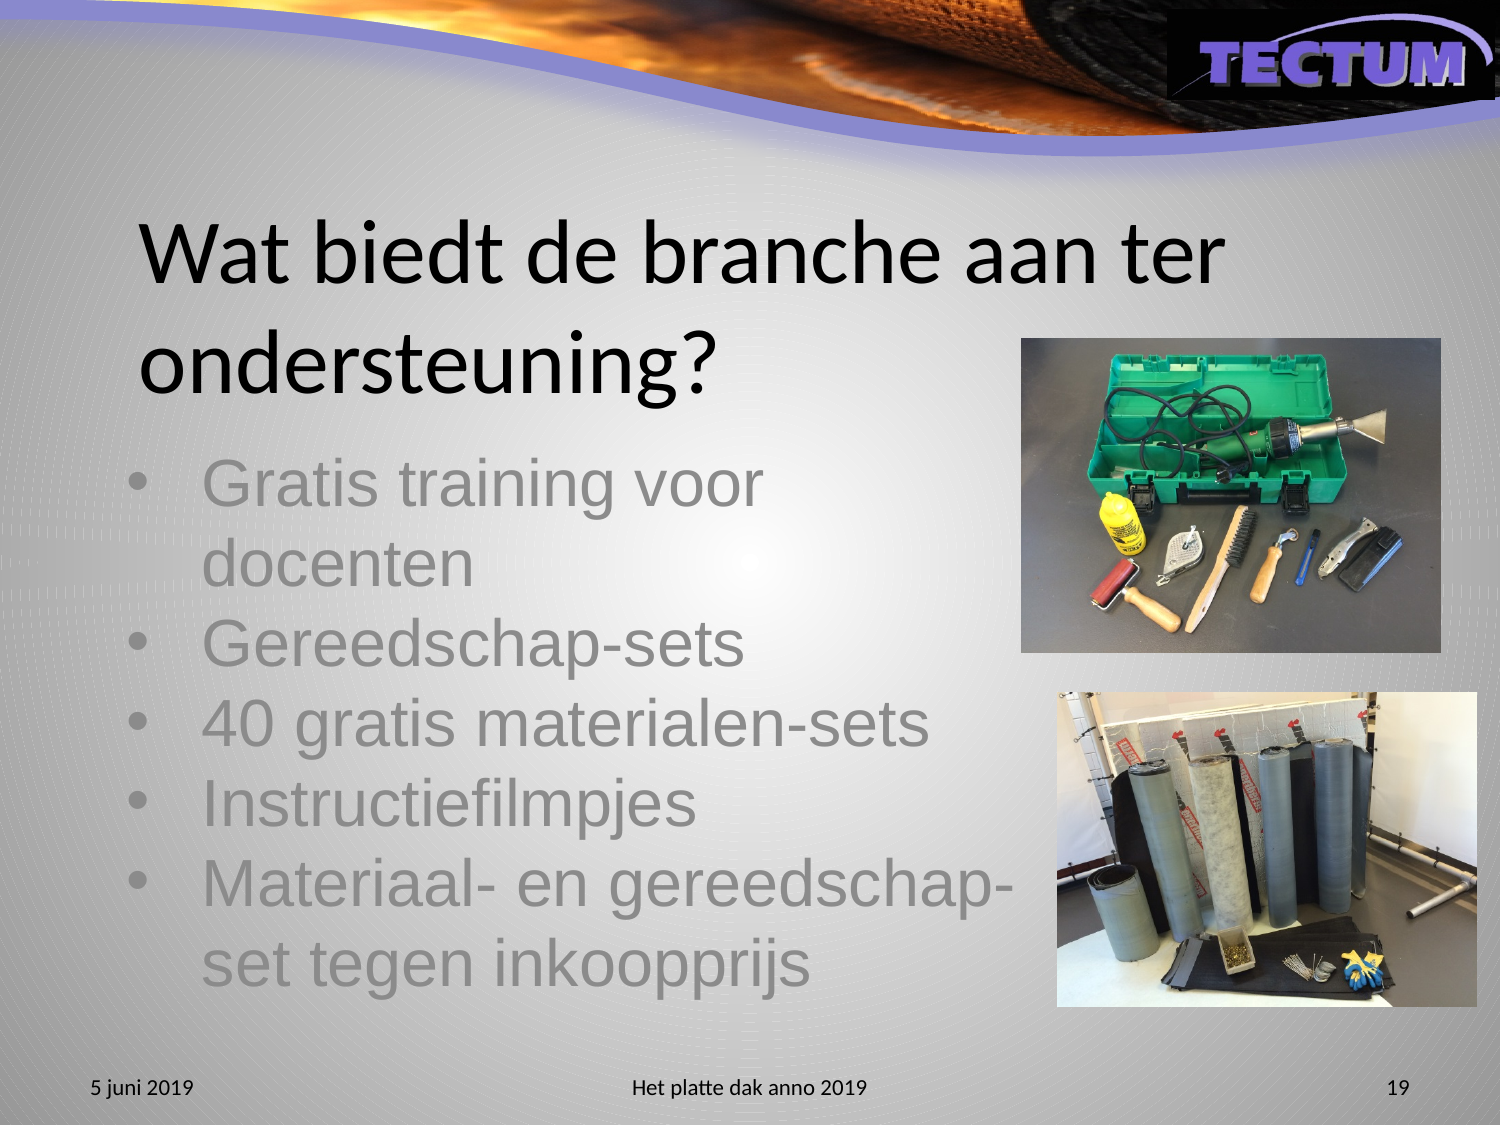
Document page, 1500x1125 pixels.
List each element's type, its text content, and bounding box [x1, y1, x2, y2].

picture [1056, 692, 1477, 1008]
footer Het platte dak anno 2019 [512, 1056, 988, 1117]
title Wat biedt de branche aan ter ondersteuning? [123, 184, 1399, 292]
subtitle Gratis training voor docenten Gereedschap-sets 40 gratis materialen-sets Instructiefilmpjes Materiaal- en gereedschap-set tegen inkoopprijs [112, 432, 1046, 1020]
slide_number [75, 1056, 425, 1117]
picture [86, 0, 1500, 136]
slide_number 19 [1074, 1056, 1425, 1117]
picture [1021, 337, 1442, 653]
